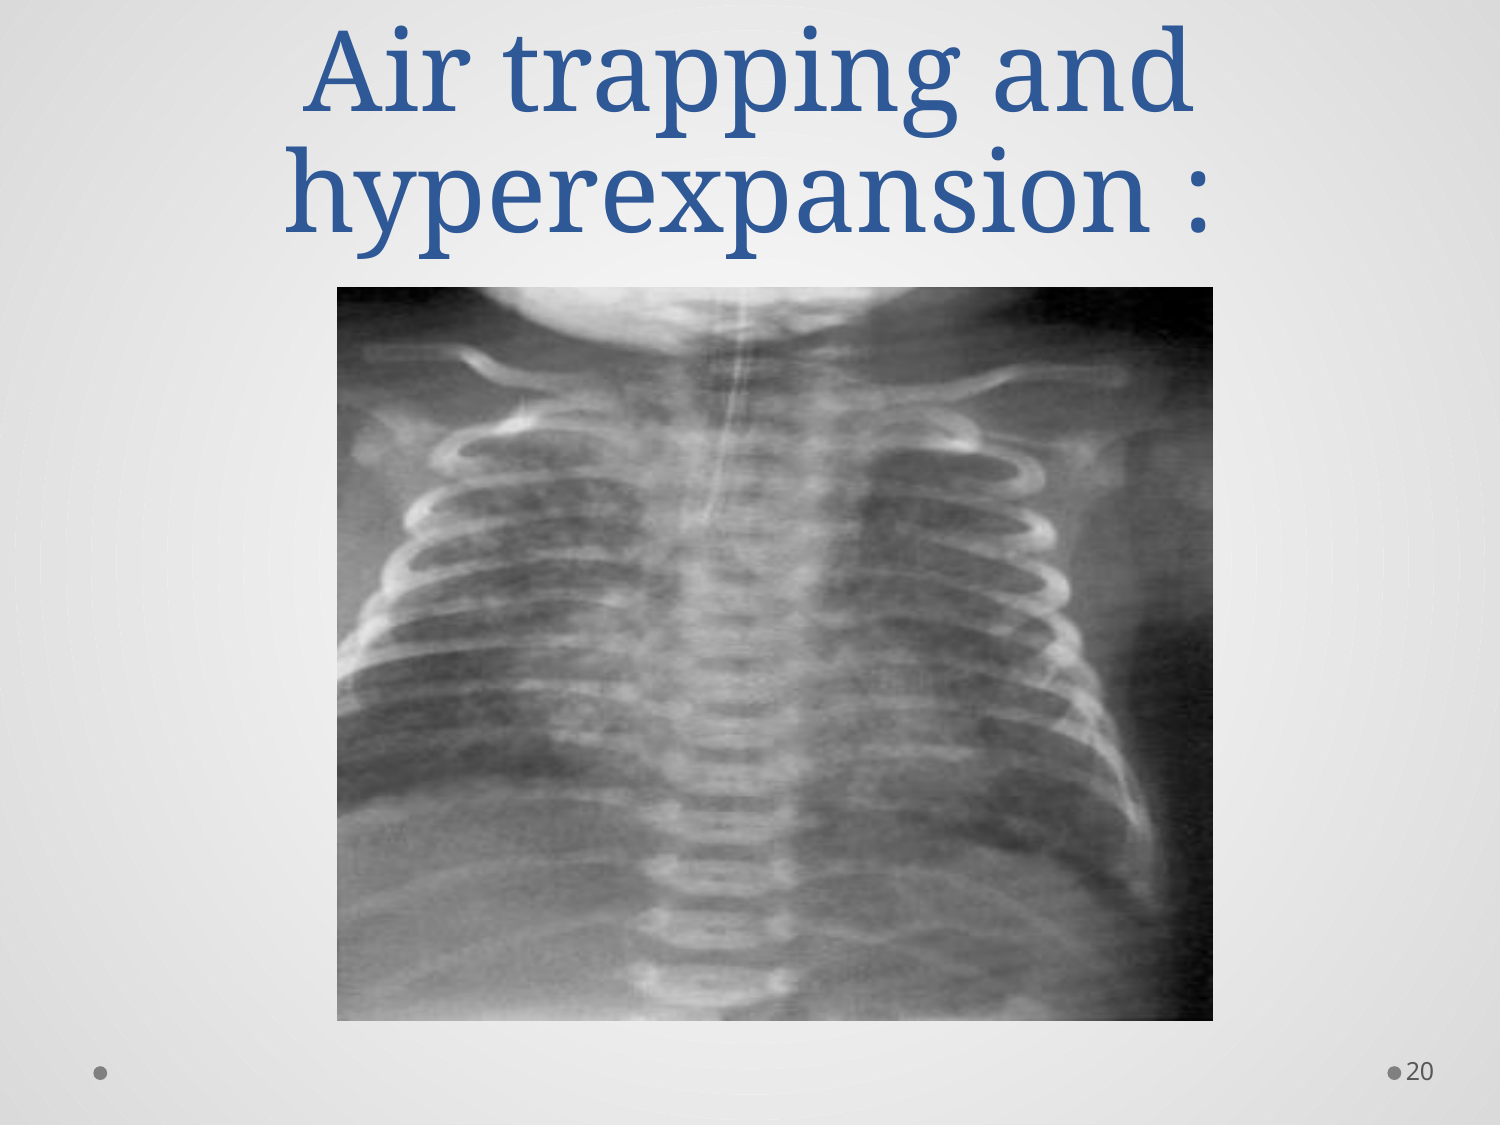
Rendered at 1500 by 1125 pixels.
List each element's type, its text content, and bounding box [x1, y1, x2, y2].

title Air trapping and hyperexpansion : [75, 0, 1425, 263]
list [337, 287, 1213, 1021]
slide_number 20 [1401, 1042, 1494, 1103]
